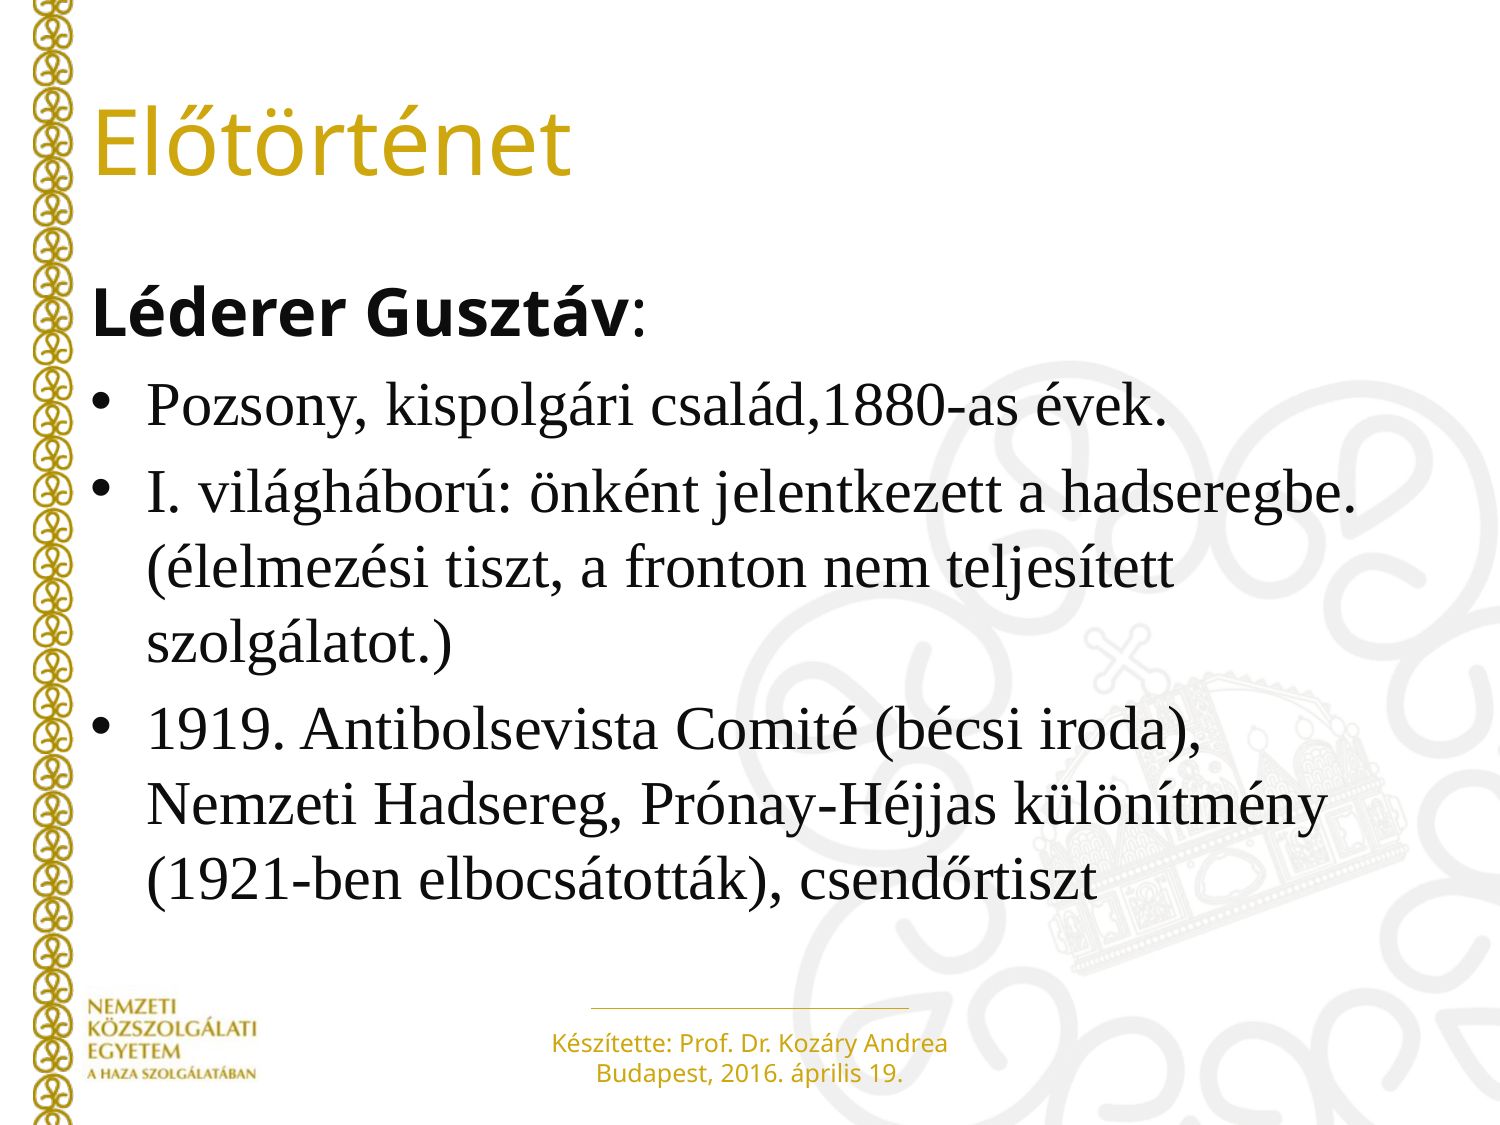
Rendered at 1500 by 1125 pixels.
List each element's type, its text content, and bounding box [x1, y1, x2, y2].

picture [33, 0, 74, 1125]
picture [82, 985, 271, 1093]
title Előtörténet [75, 45, 1425, 233]
list Léderer Gusztáv: Pozsony, kispolgári család,1880-as évek. I. világháború: önként jelentkezett a hadseregbe. (élelmezési tiszt, a fronton nem teljesített szolgálatot.) 1919. Antibolsevista Comité (bécsi iroda), Nemzeti Hadsereg, Prónay-Héjjas különítmény (1921-ben elbocsátották), csendőrtiszt [75, 262, 1425, 905]
picture [730, 349, 1500, 1125]
